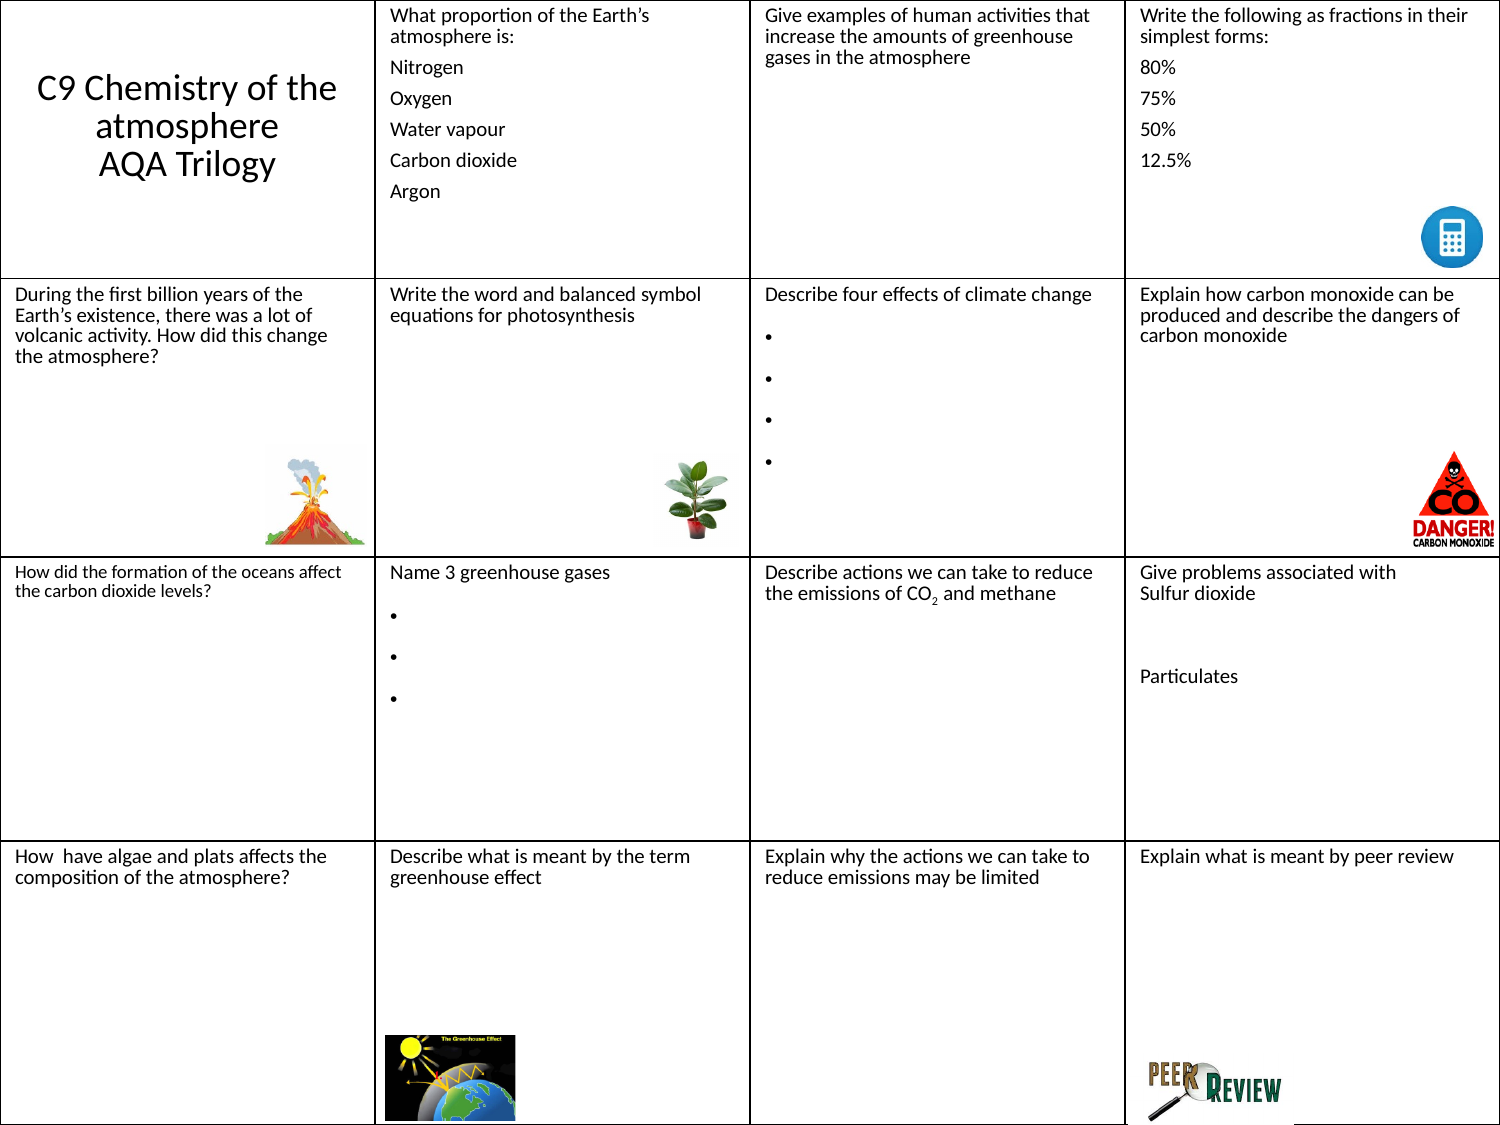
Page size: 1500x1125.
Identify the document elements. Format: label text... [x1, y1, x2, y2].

table_cell Name 3 greenhouse gases [376, 558, 749, 840]
table_cell How did the formation of the oceans affect the carbon dioxide levels? [1, 558, 374, 840]
picture [653, 453, 739, 547]
table_header C9 Chemistry of the atmosphere AQA Trilogy [1, 1, 374, 278]
table_cell How have algae and plats affects the composition of the atmosphere? [1, 842, 374, 1124]
table_header Write the following as fractions in their simplest forms: 80% 75% 50% 12.5% [1126, 1, 1499, 278]
picture [1411, 444, 1496, 550]
table_header What proportion of the Earth’s atmosphere is: Nitrogen Oxygen Water vapour Carbon dioxide Argon [376, 1, 749, 278]
table_cell Describe actions we can take to reduce the emissions of CO2 and methane [751, 558, 1124, 840]
picture [1421, 206, 1483, 268]
picture [384, 1034, 516, 1121]
picture [1127, 1053, 1294, 1125]
table_header Give examples of human activities that increase the amounts of greenhouse gases in the atmosphere [751, 1, 1124, 278]
picture [265, 444, 367, 547]
table_cell Give problems associated with Sulfur dioxide Particulates [1126, 558, 1499, 840]
table_cell Explain what is meant by peer review [1126, 842, 1499, 1124]
table_cell Describe four effects of climate change [751, 279, 1124, 556]
table_cell Describe what is meant by the term greenhouse effect [376, 842, 749, 1124]
table_cell Explain how carbon monoxide can be produced and describe the dangers of carbon monoxide [1126, 279, 1499, 556]
table_cell During the first billion years of the Earth’s existence, there was a lot of volcanic activity. How did this change the atmosphere? [1, 279, 374, 556]
table_cell Write the word and balanced symbol equations for photosynthesis [376, 279, 749, 556]
table_cell Explain why the actions we can take to reduce emissions may be limited [751, 842, 1124, 1124]
